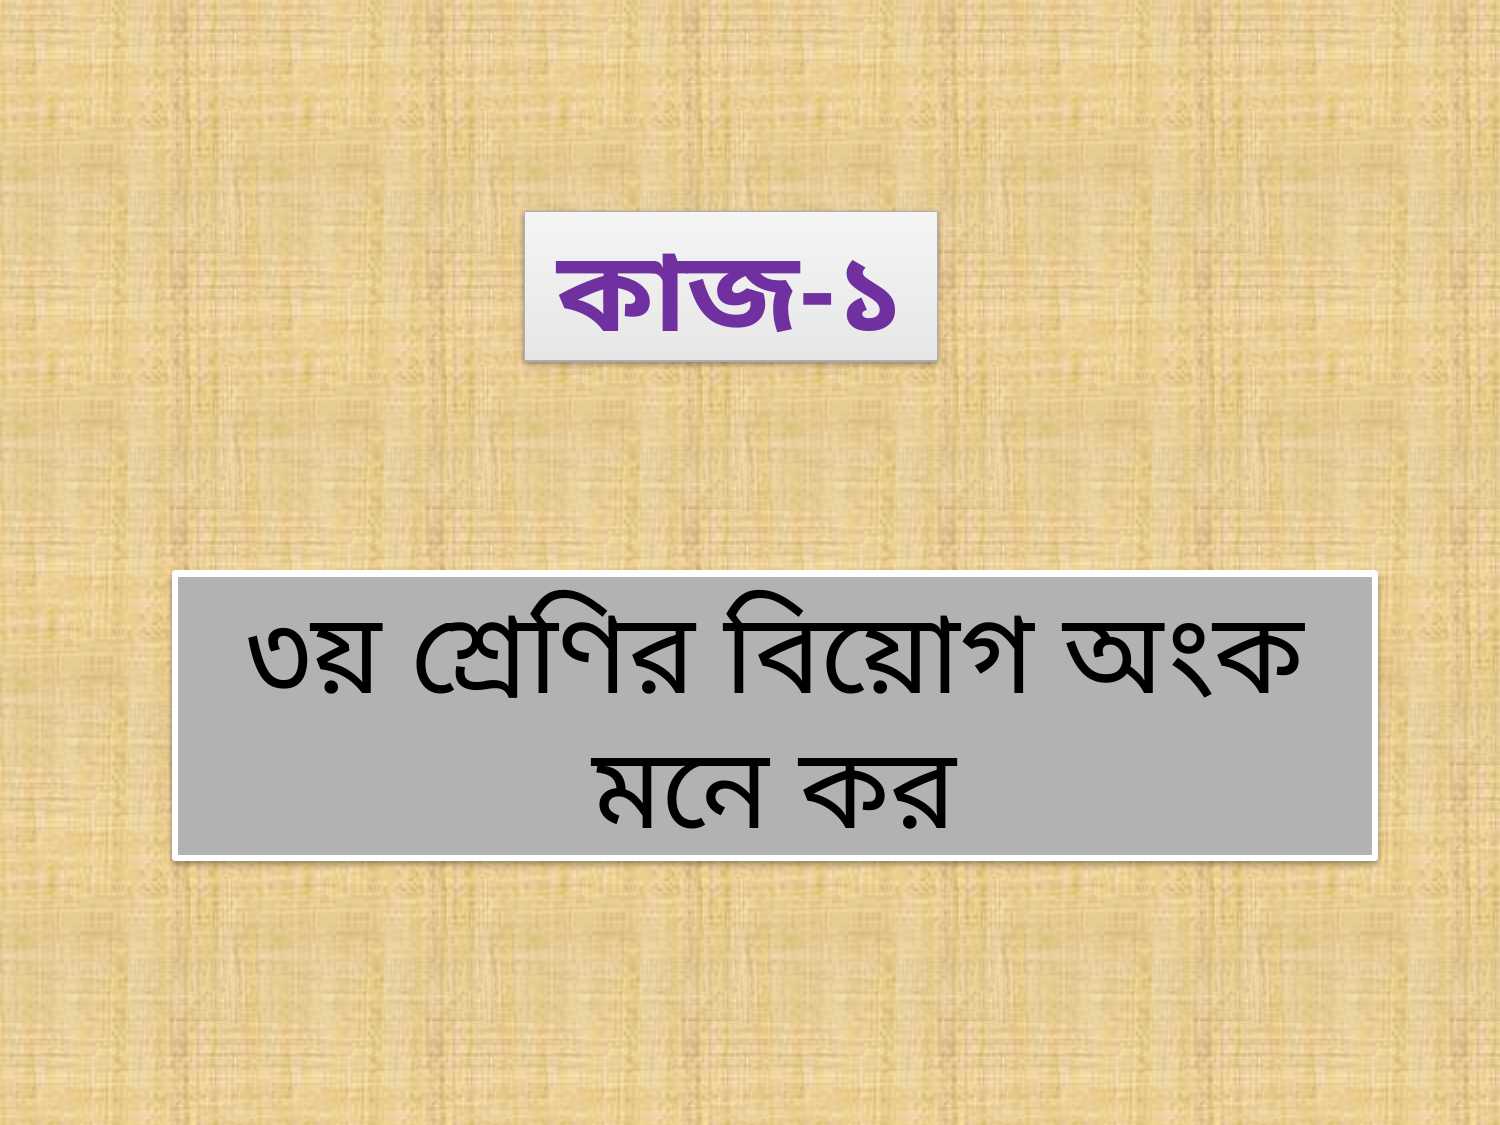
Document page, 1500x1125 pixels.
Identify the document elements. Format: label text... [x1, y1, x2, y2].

picture [0, 0, 1500, 1125]
text_box ৩য় শ্রেণির বিয়োগ অংক মনে কর [172, 570, 1378, 861]
text_box কাজ-১ [524, 211, 938, 362]
